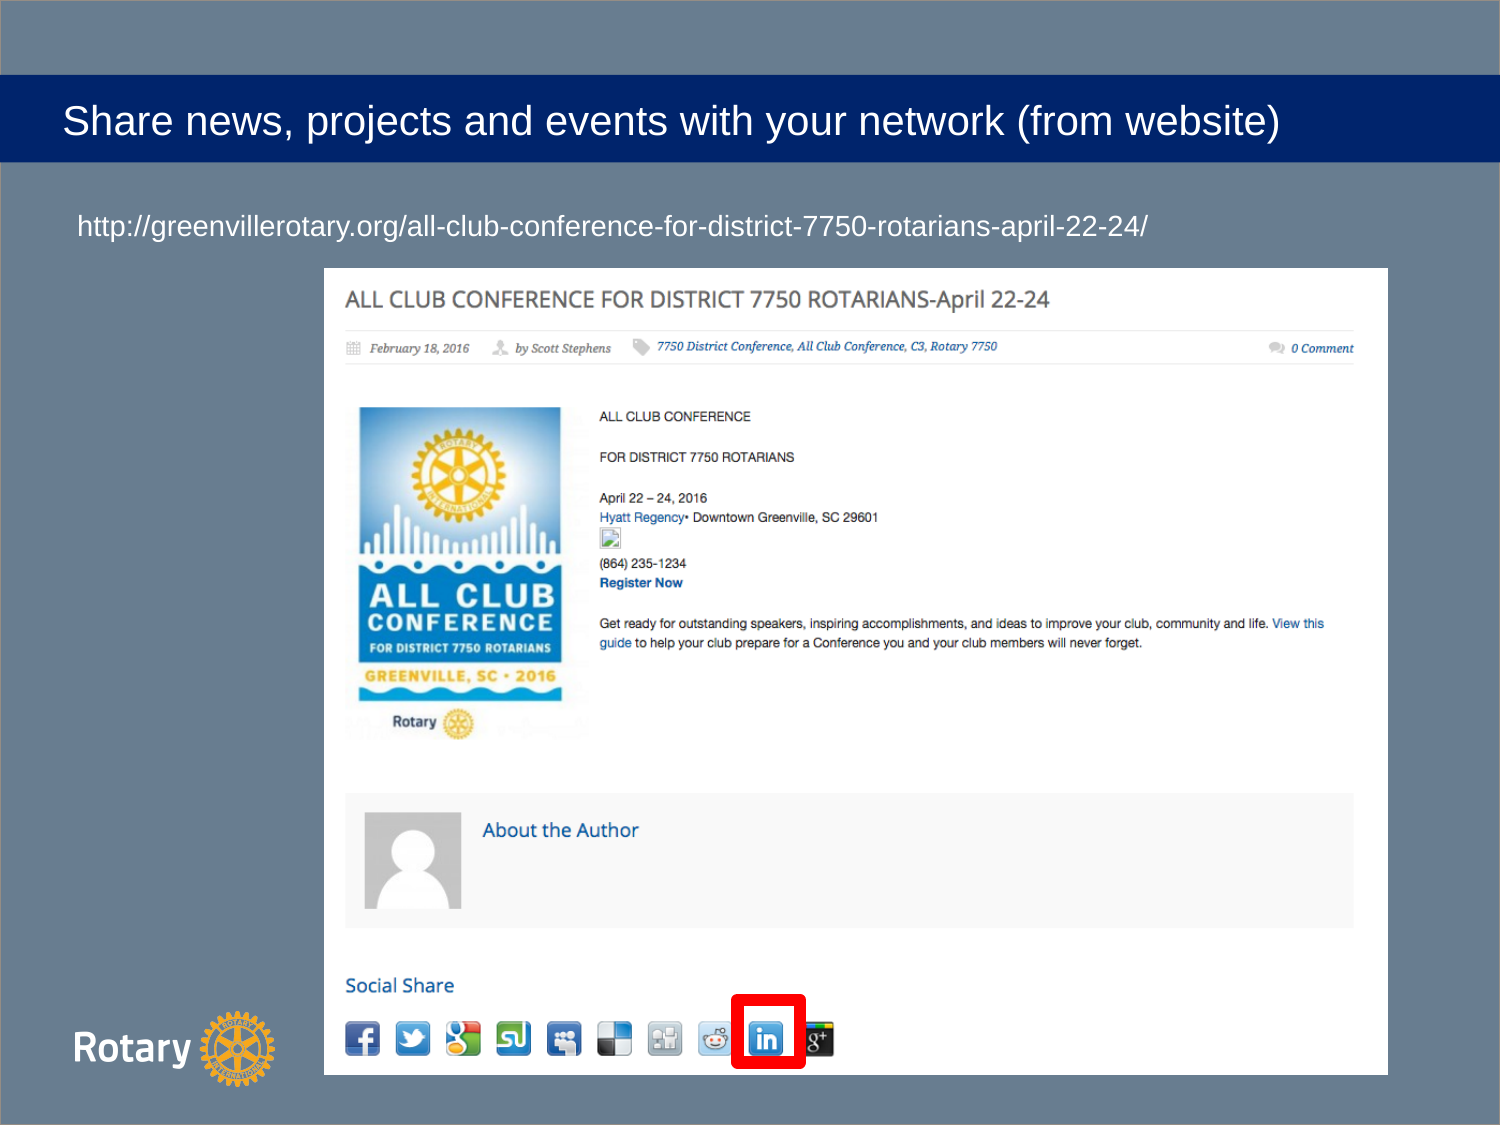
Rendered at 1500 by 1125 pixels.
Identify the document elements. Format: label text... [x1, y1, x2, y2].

title Share news, projects and events with your network (from website) [62, 75, 1500, 163]
picture [324, 268, 1388, 1076]
picture [75, 1011, 275, 1087]
text_box http://greenvillerotary.org/all-club-conference-for-district-7750-rotarians-april-22-24/ [62, 199, 1188, 250]
